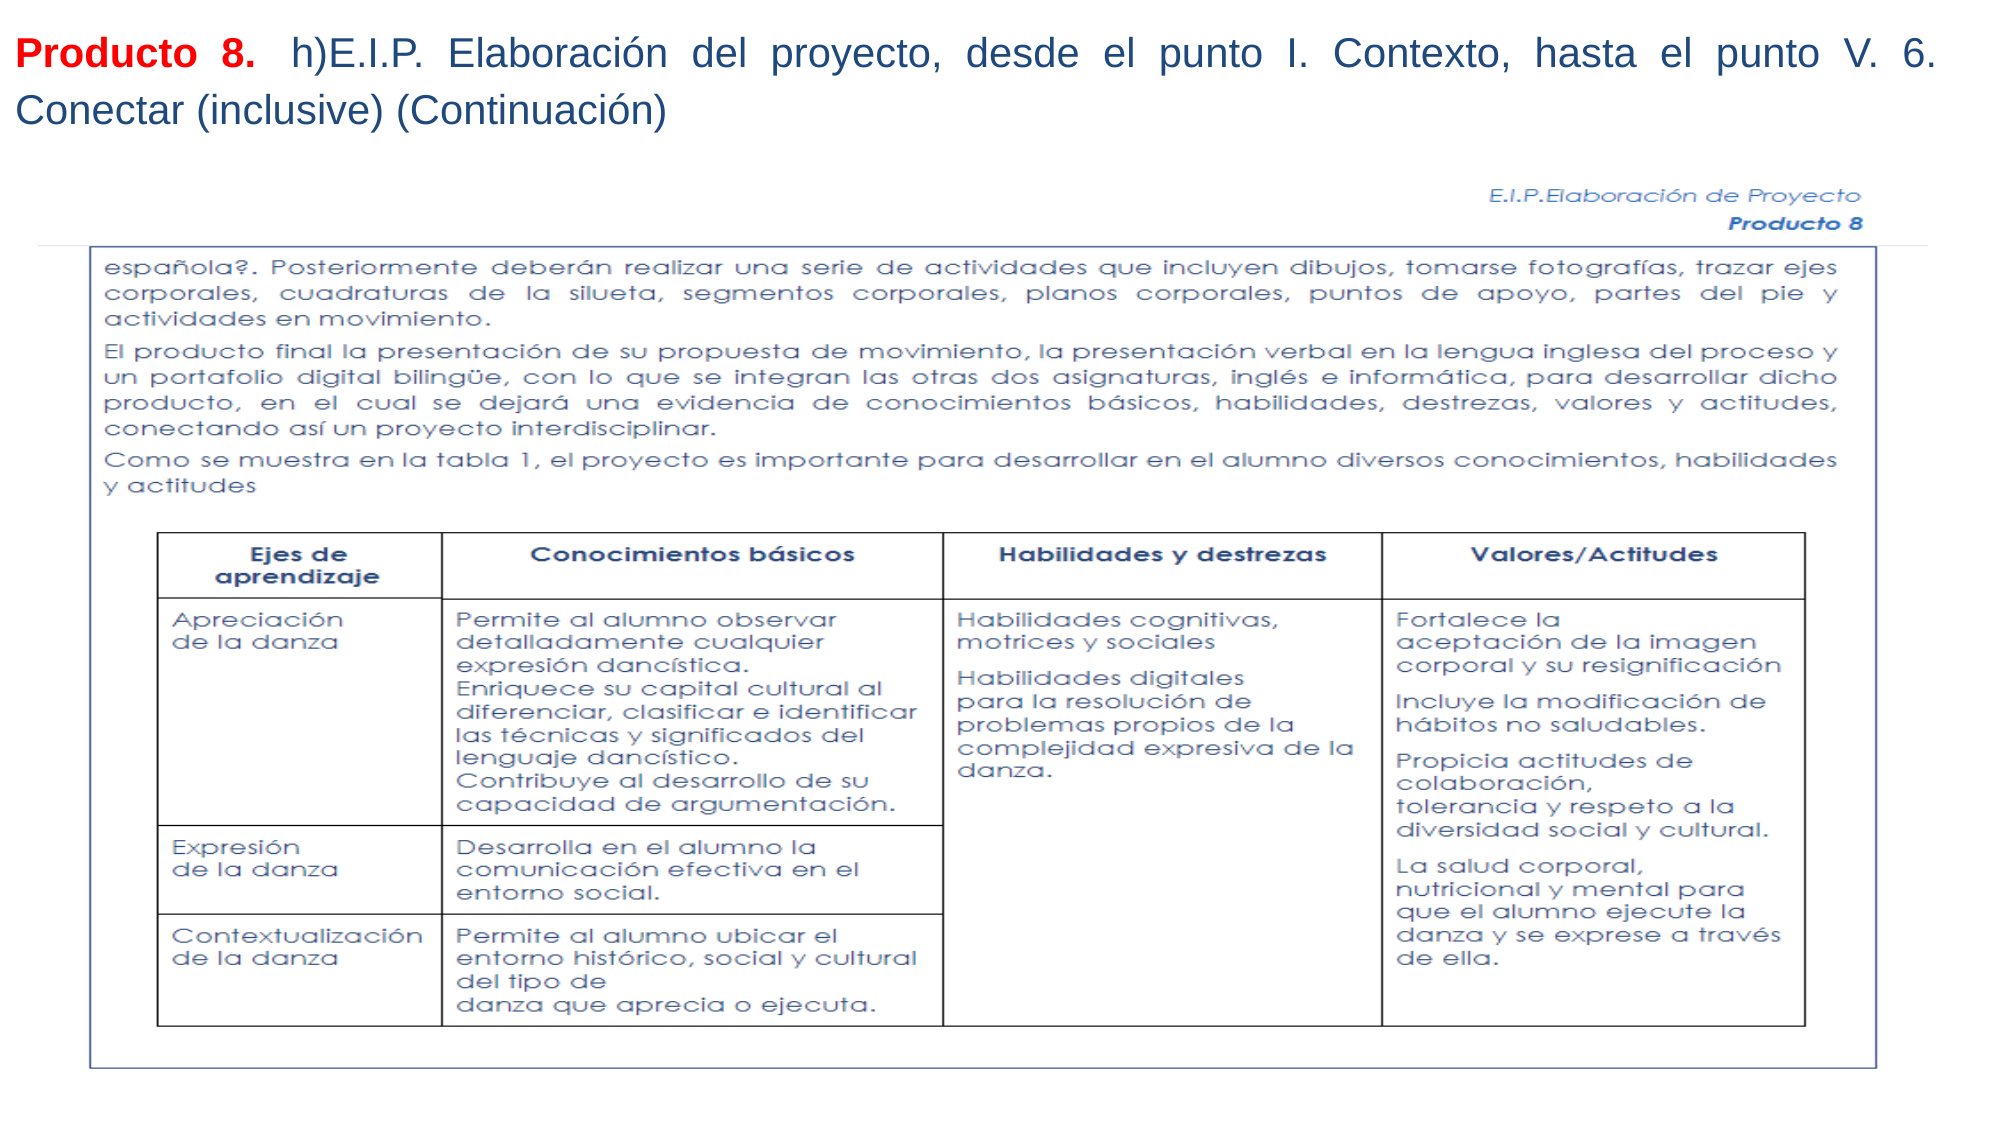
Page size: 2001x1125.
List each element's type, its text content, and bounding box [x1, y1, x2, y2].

picture [37, 167, 1928, 1085]
text_box Producto 8. h)E.I.P. Elaboración del proyecto, desde el punto I. Contexto, hasta el punto V. 6. Conectar (inclusive) (Continuación) [0, 18, 1972, 133]
